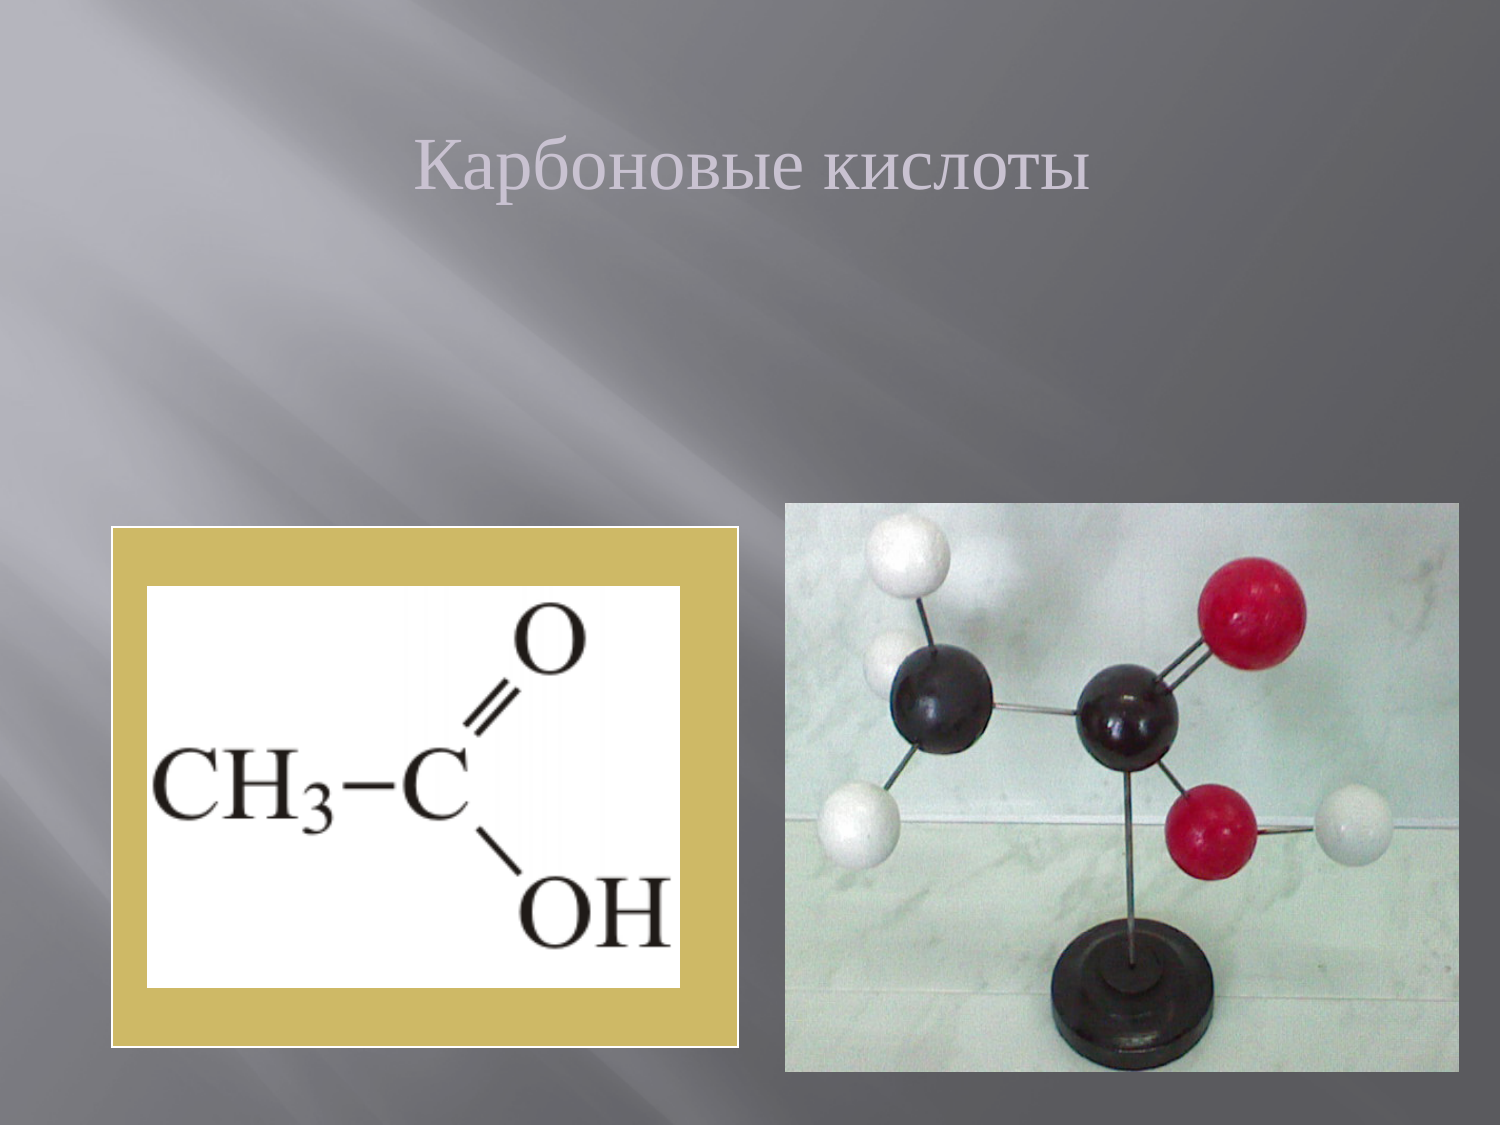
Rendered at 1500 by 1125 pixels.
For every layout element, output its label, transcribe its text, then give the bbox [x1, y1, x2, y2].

picture [147, 585, 680, 988]
text_box [112, 527, 739, 1047]
text_box Карбоновые кислоты [81, 46, 1423, 272]
picture [785, 503, 1460, 1072]
